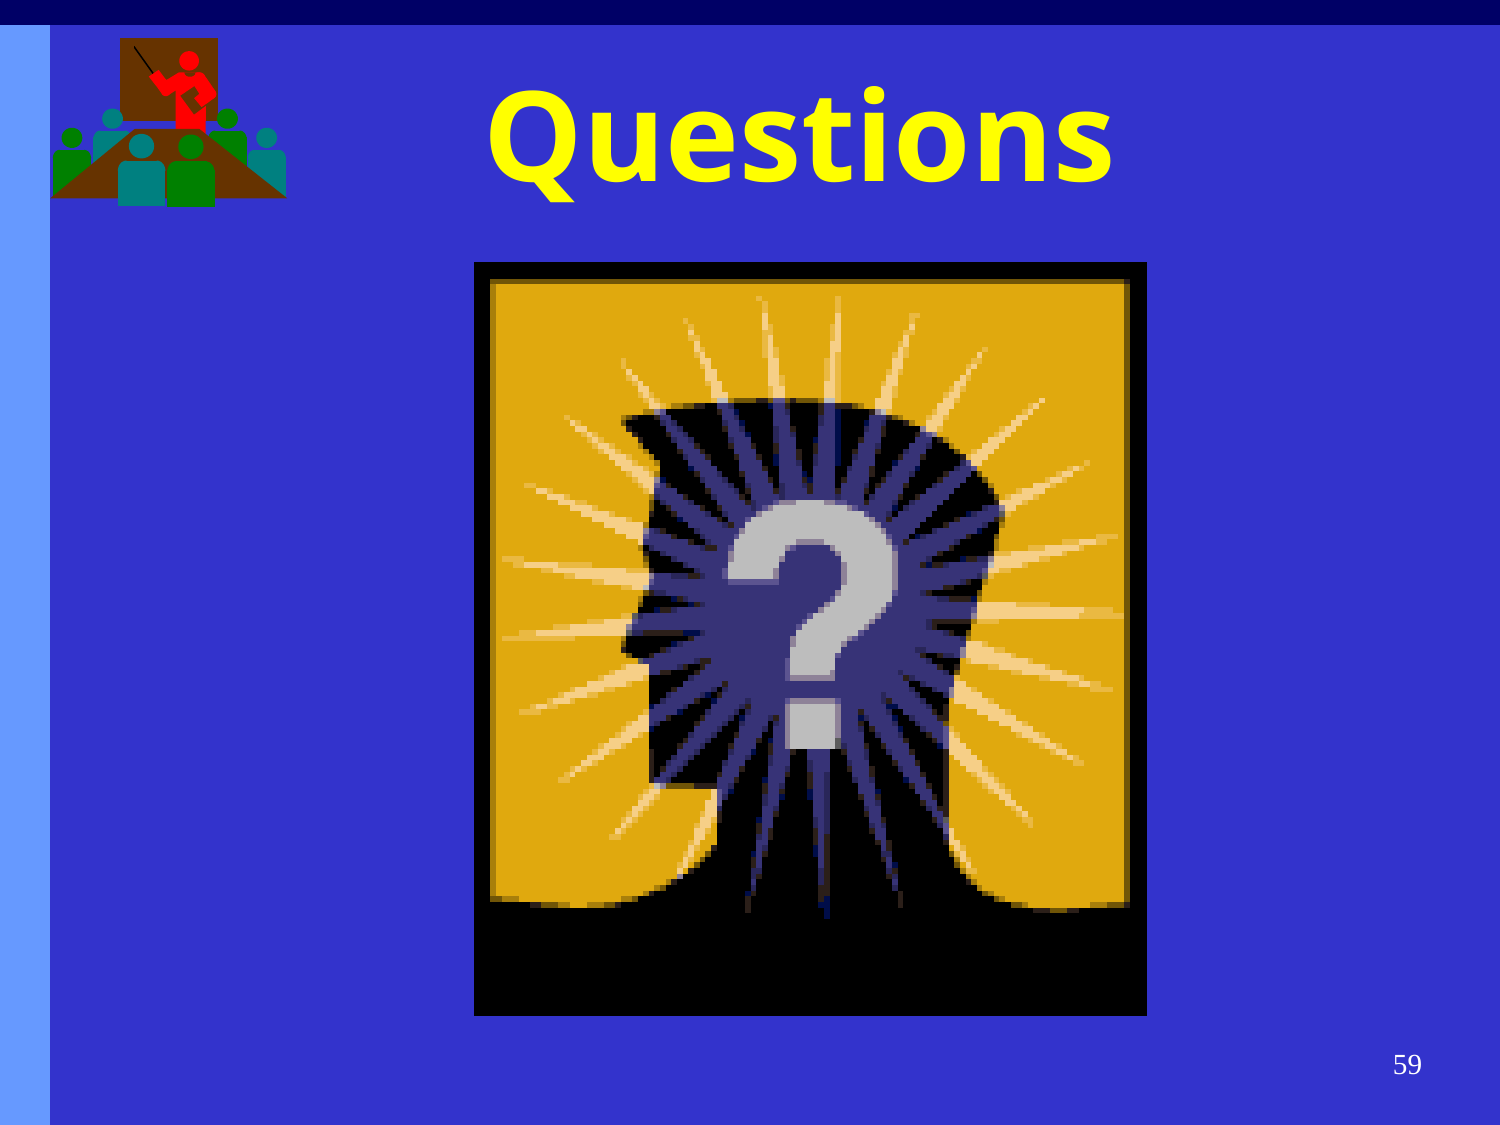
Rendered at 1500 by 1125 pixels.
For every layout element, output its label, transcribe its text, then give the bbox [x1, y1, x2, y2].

slide_number 59 [1125, 1037, 1438, 1113]
title Questions [162, 62, 1438, 200]
picture [474, 262, 1147, 1017]
